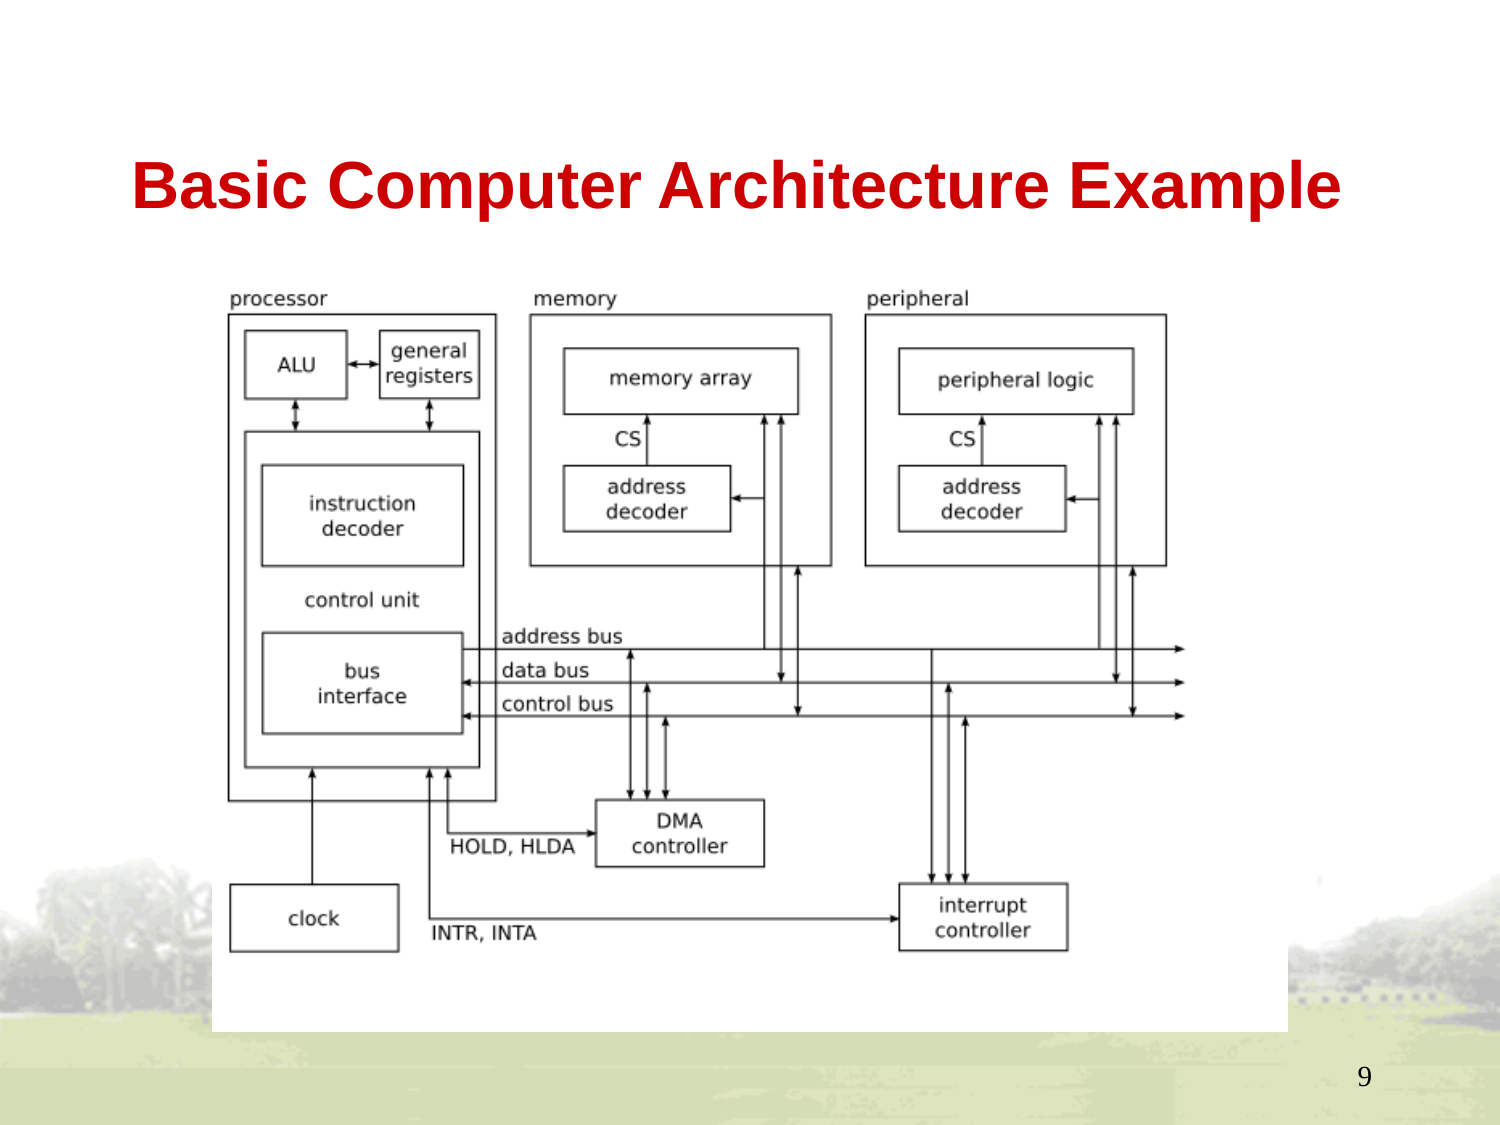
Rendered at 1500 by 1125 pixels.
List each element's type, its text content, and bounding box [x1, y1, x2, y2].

picture [0, 265, 1500, 1125]
title Basic Computer Architecture Example [99, 113, 1376, 251]
slide_number 9 [1074, 1049, 1388, 1101]
